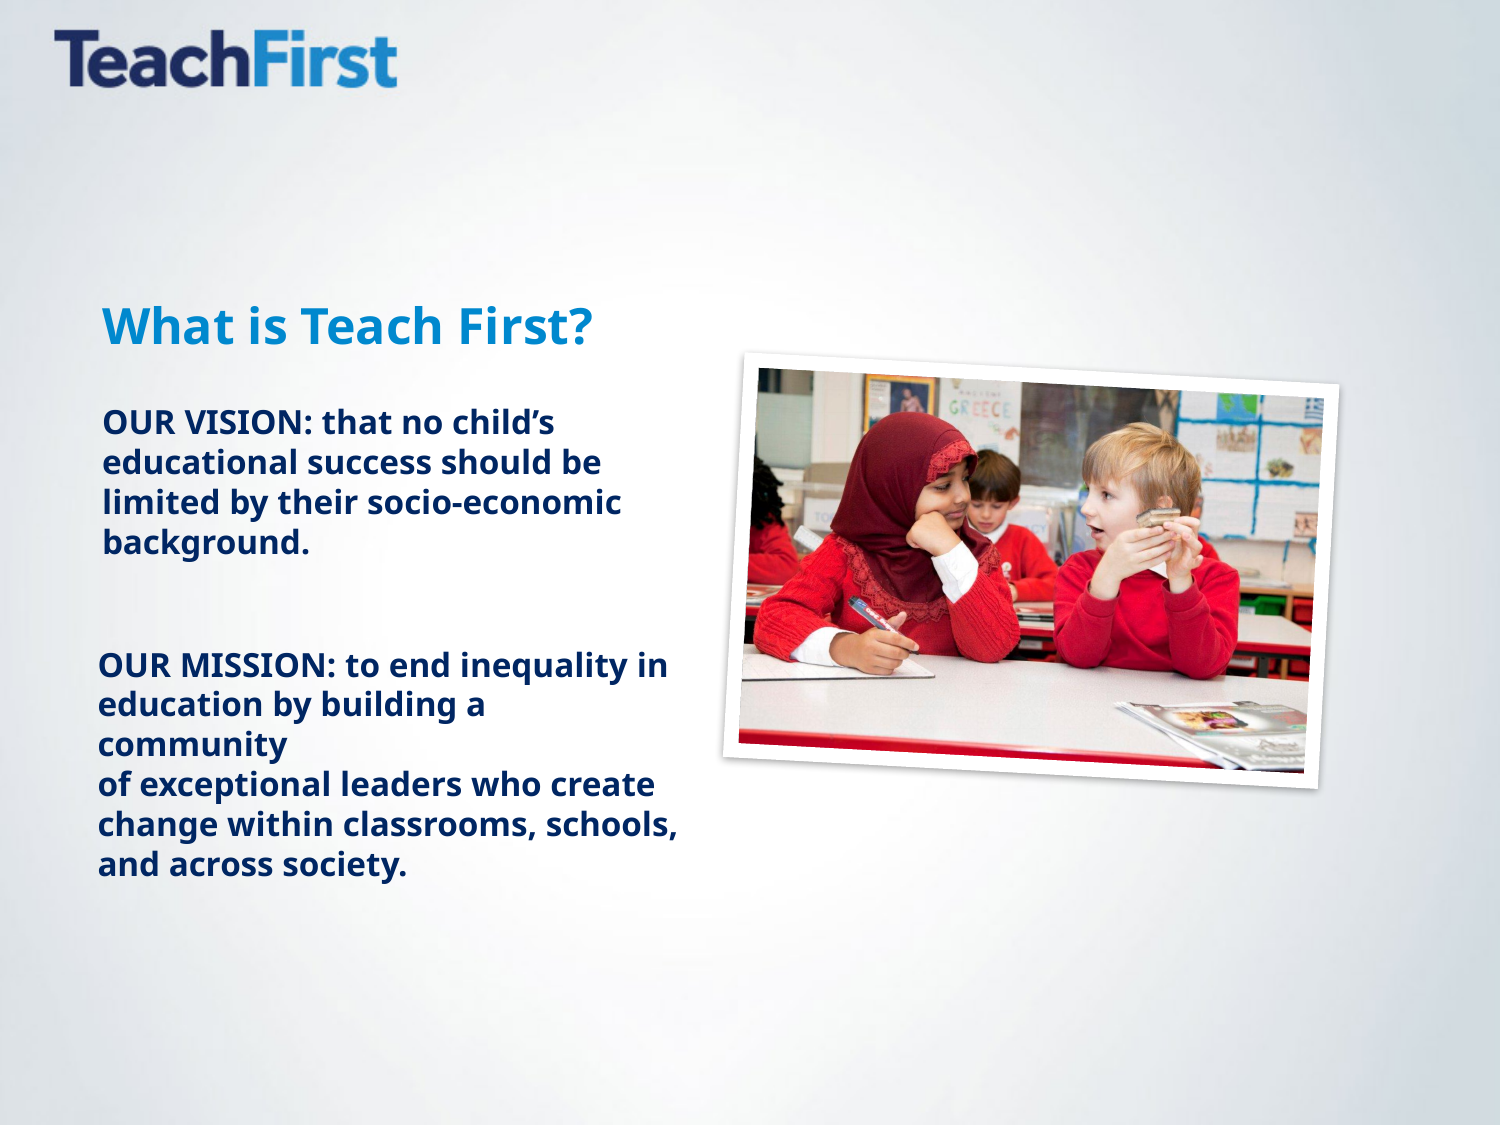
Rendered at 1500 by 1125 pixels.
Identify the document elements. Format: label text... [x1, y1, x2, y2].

picture [0, 0, 1500, 1125]
text_box What is Teach First? [87, 287, 726, 362]
text_box OUR MISSION: to end inequality in education by building a community of exceptional leaders who create change within classrooms, schools, and across society. [82, 636, 701, 891]
text_box OUR VISION: that no child’s educational success should be limited by their socio-economic background. [87, 393, 650, 569]
